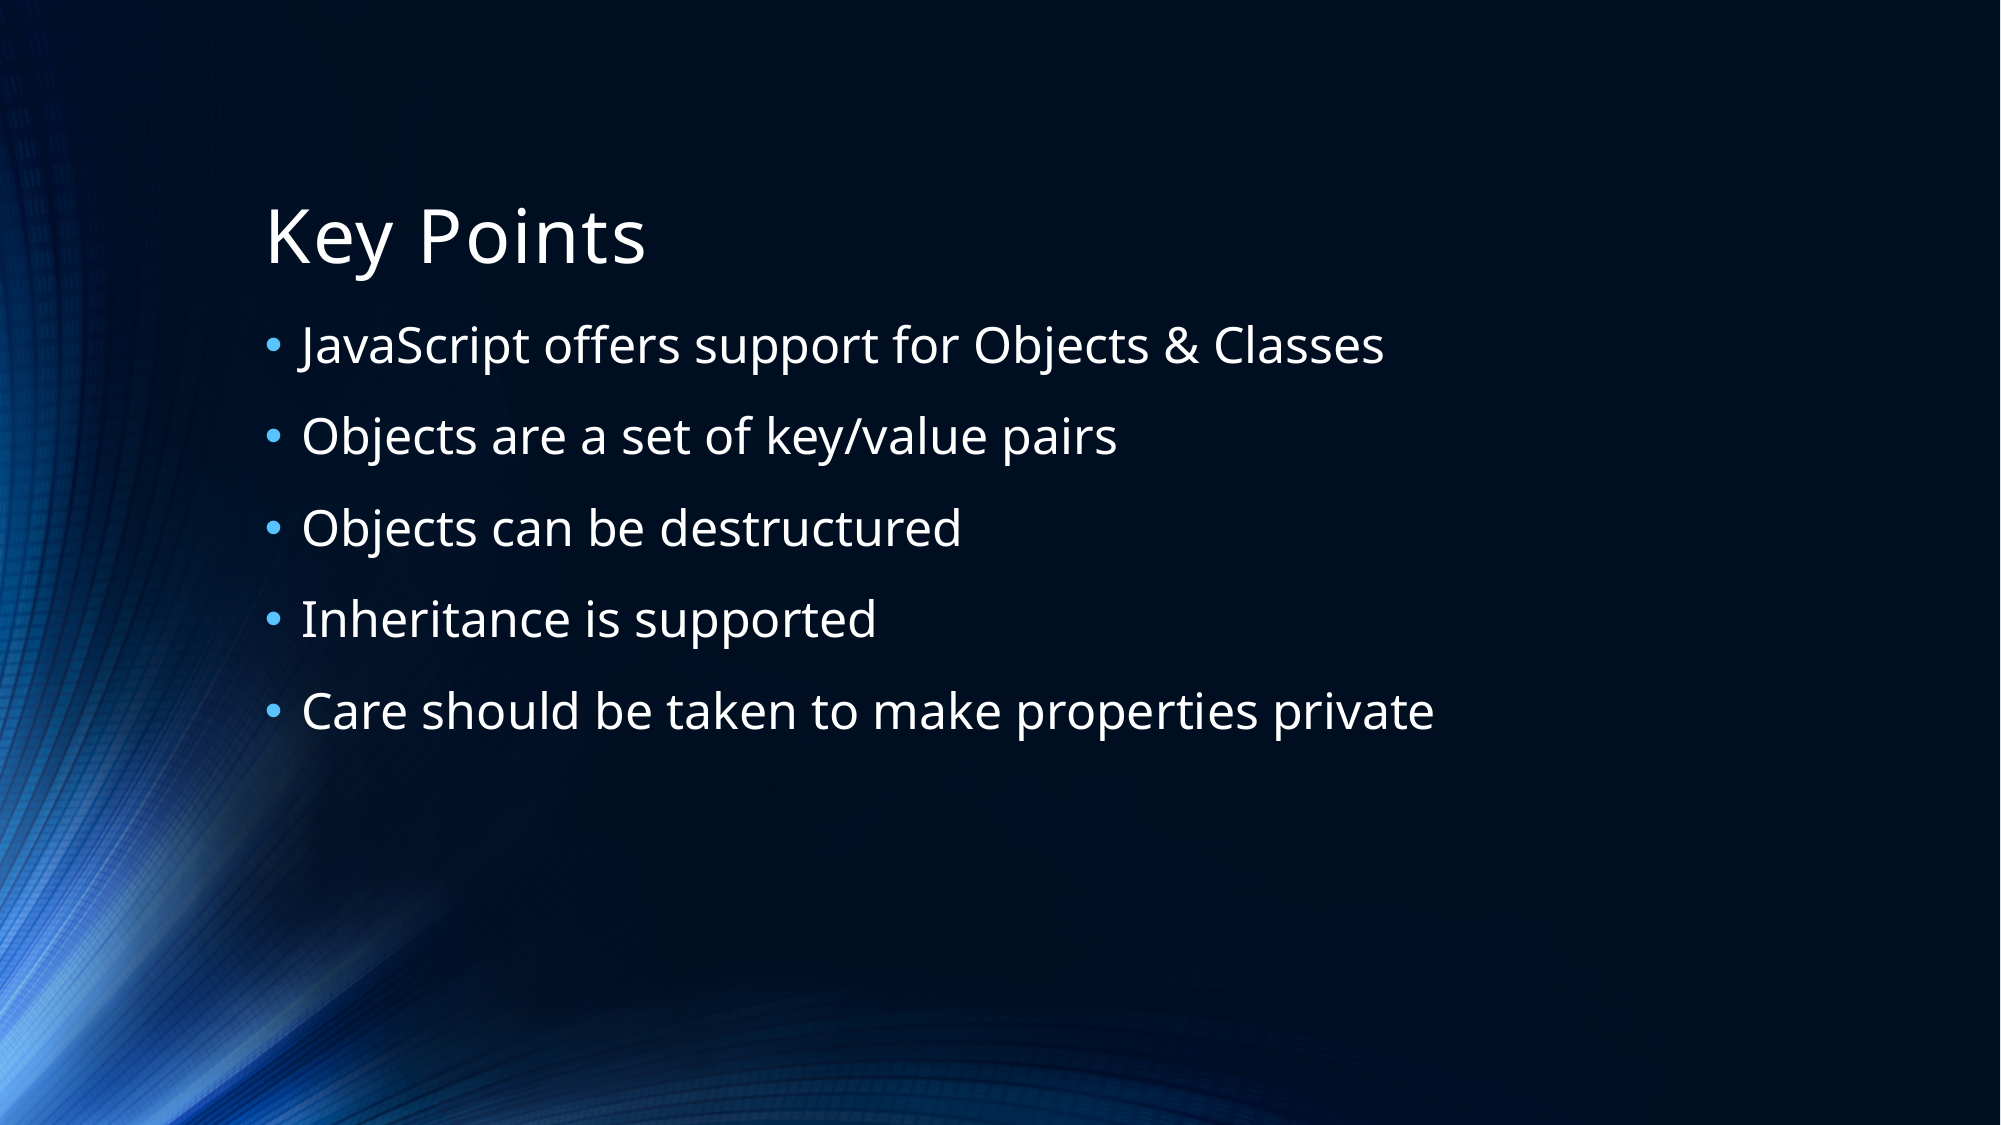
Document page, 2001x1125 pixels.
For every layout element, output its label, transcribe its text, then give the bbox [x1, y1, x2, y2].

list JavaScript offers support for Objects & Classes Objects are a set of key/value pairs Objects can be destructured Inheritance is supported Care should be taken to make properties private [249, 312, 1749, 988]
title Key Points [249, 62, 1751, 288]
picture [0, 0, 2001, 1125]
